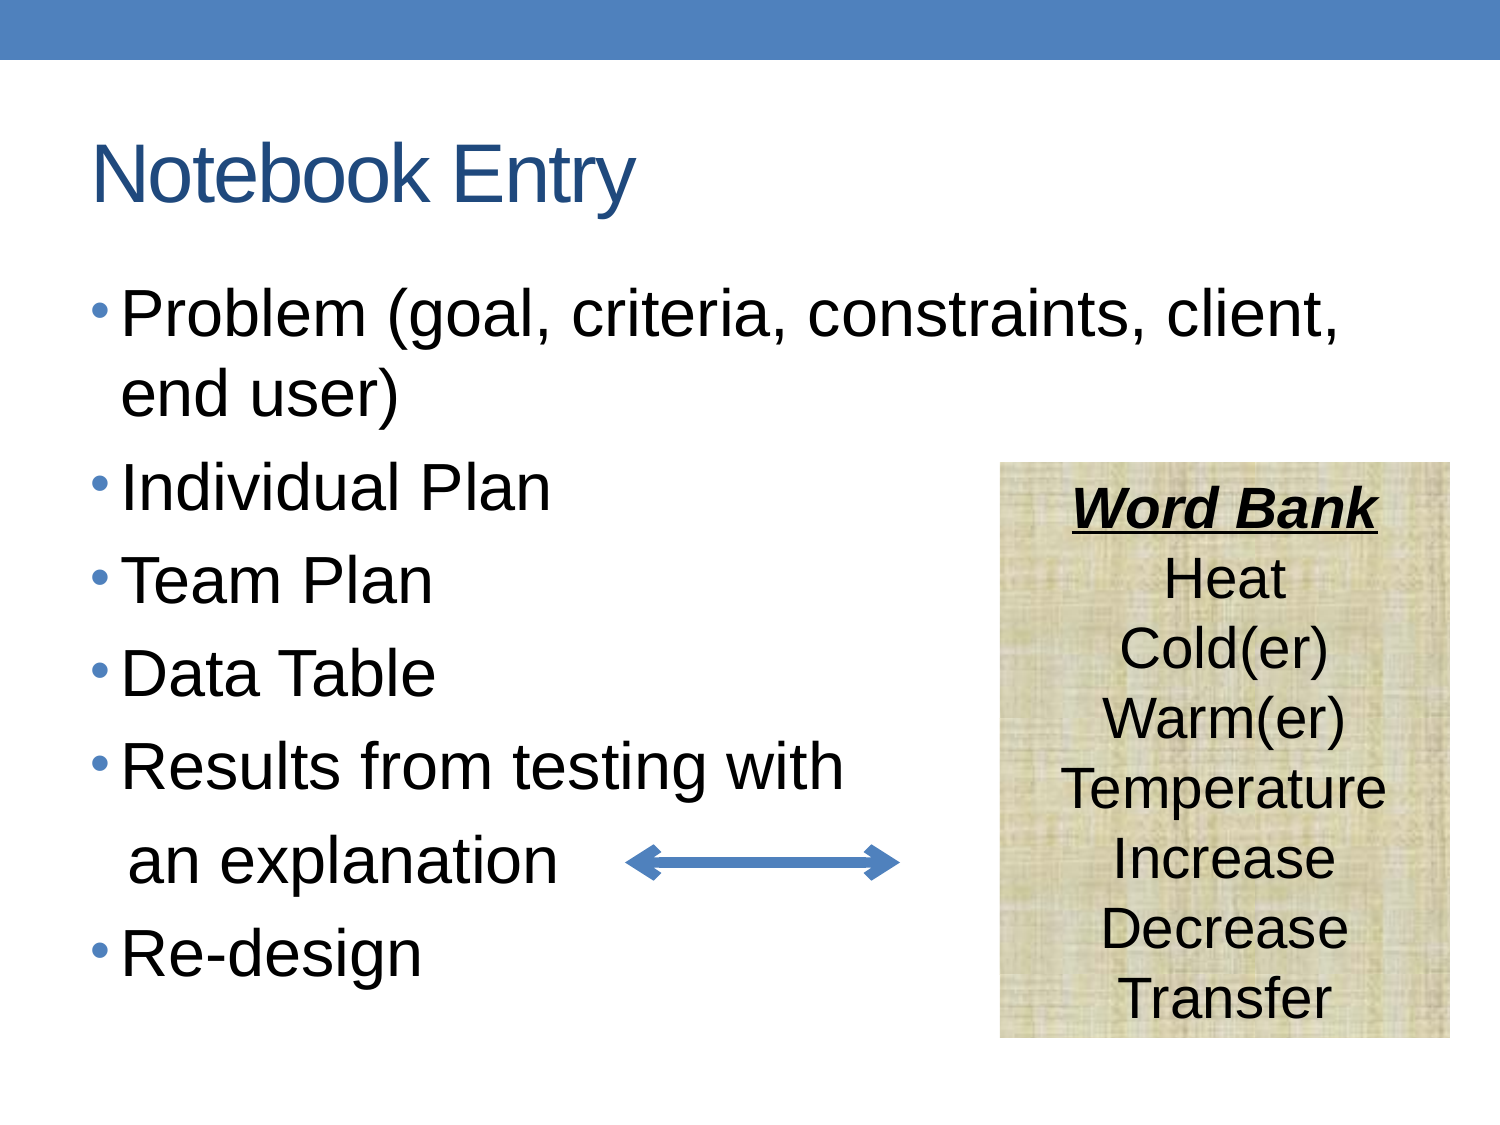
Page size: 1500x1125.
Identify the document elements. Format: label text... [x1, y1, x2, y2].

text_box Word Bank Heat Cold(er) Warm(er) Temperature Increase Decrease Transfer [999, 462, 1450, 1038]
title Notebook Entry [75, 87, 1425, 250]
list Problem (goal, criteria, constraints, client, end user) Individual Plan Team Plan Data Table Results from testing with an explanation Re-design [75, 262, 1425, 1063]
